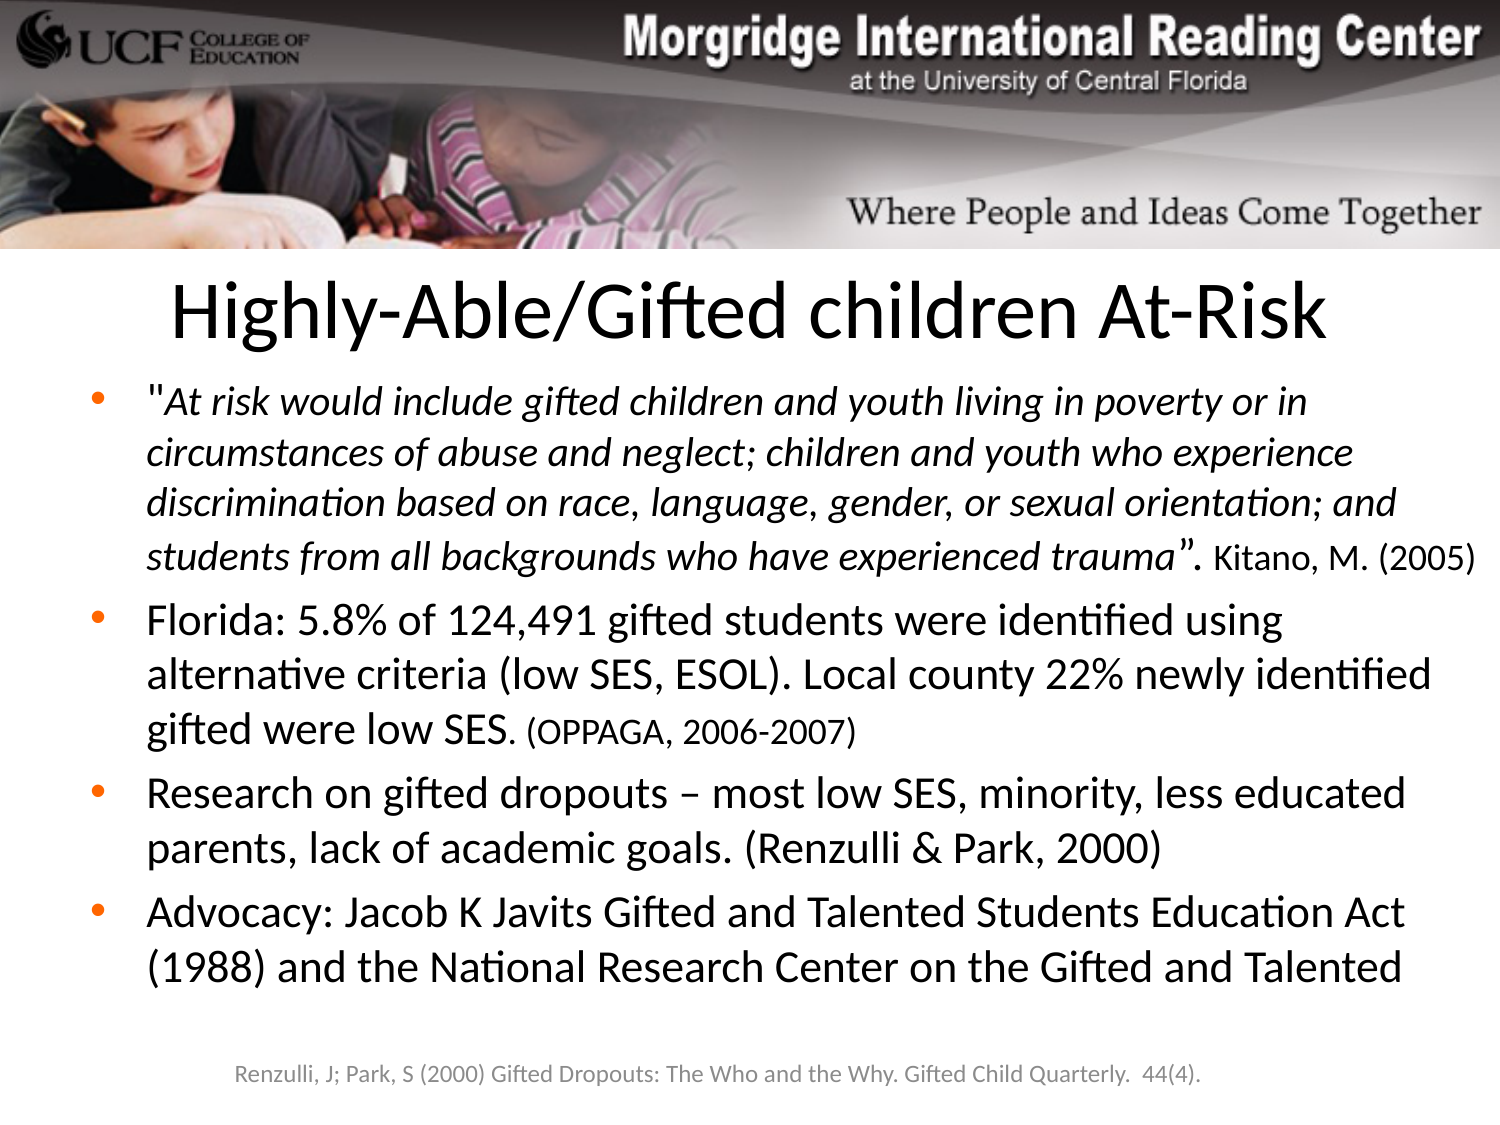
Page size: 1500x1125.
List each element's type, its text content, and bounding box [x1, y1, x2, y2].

footer Renzulli, J; Park, S (2000) Gifted Dropouts: The Who and the Why. Gifted Child Quarterly. 44(4). [125, 1042, 1325, 1103]
picture [0, 0, 1500, 249]
title Highly-Able/Gifted children At-Risk [75, 257, 1425, 363]
list "At risk would include gifted children and youth living in poverty or in circumstances of abuse and neglect; children and youth who experience discrimination based on race, language, gender, or sexual orientation; and students from all backgrounds who have experienced trauma”. Kitano, M. (2005) Florida: 5.8% of 124,491 gifted students were identified using alternative criteria (low SES, ESOL). Local county 22% newly identified gifted were low SES. (OPPAGA, 2006-2007) Research on gifted dropouts – most low SES, minority, less educated parents, lack of academic goals. (Renzulli & Park, 2000) Advocacy: Jacob K Javits Gifted and Talented Students Education Act (1988) and the National Research Center on the Gifted and Talented [75, 362, 1500, 1125]
